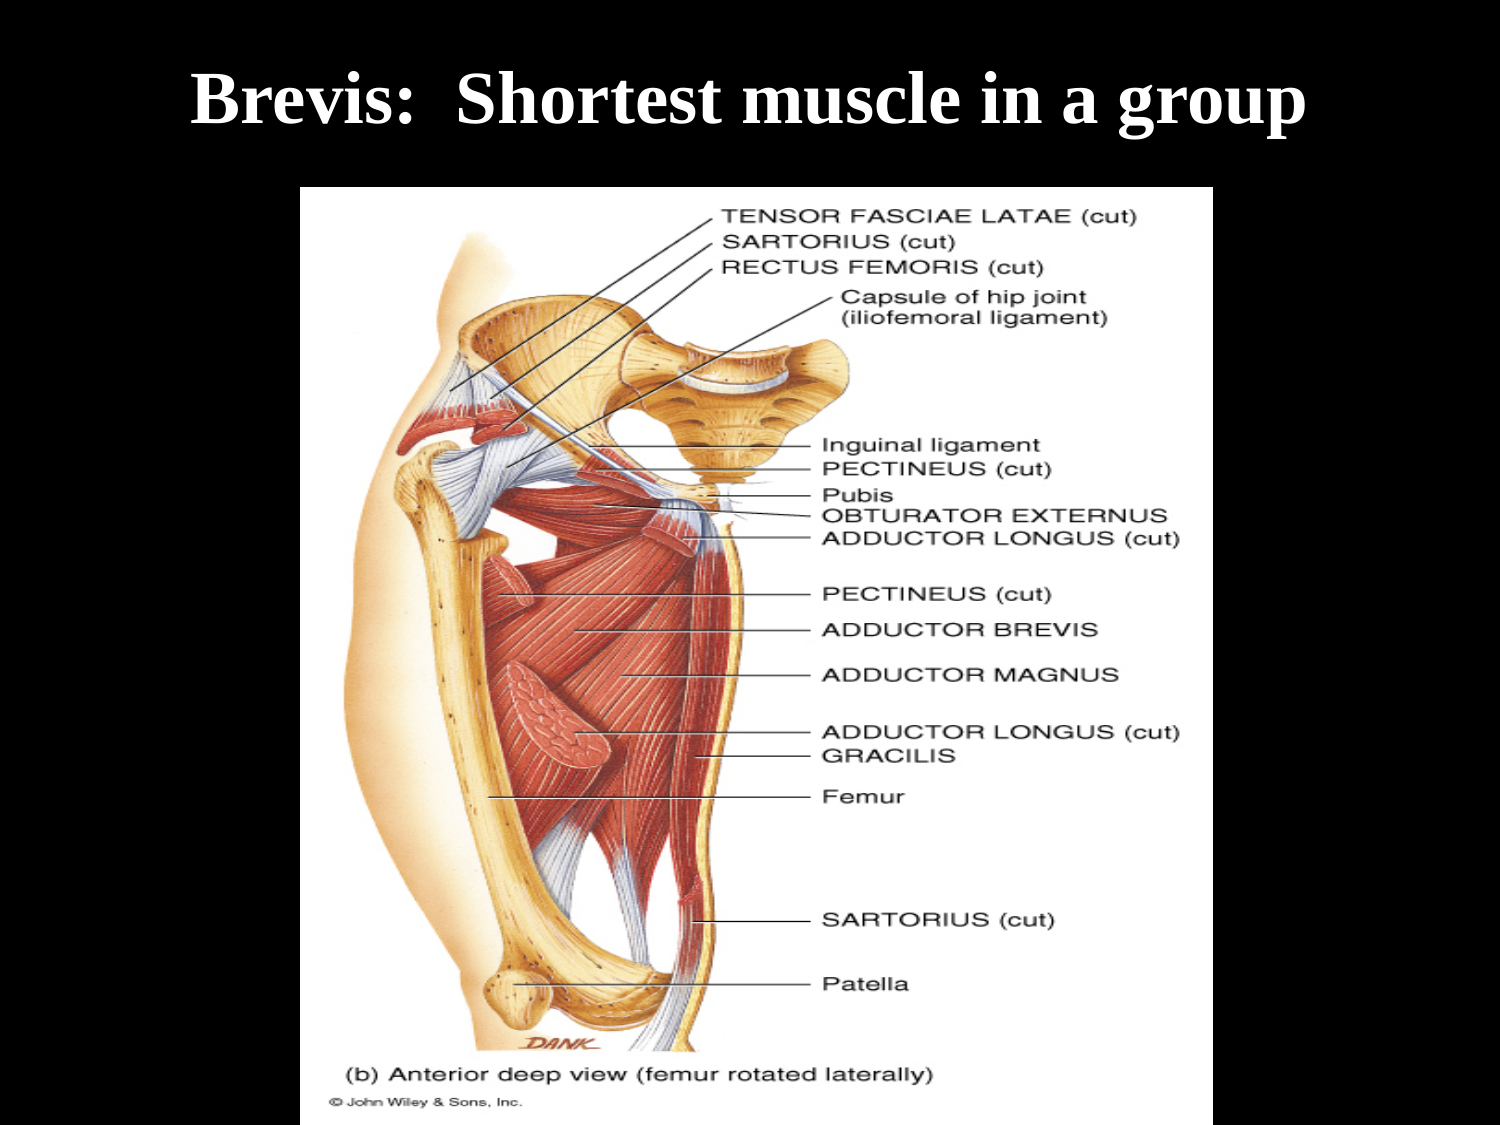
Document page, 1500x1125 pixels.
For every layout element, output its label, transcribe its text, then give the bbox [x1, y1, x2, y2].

picture [299, 187, 1213, 1125]
title Brevis: Shortest muscle in a group [0, 0, 1500, 188]
